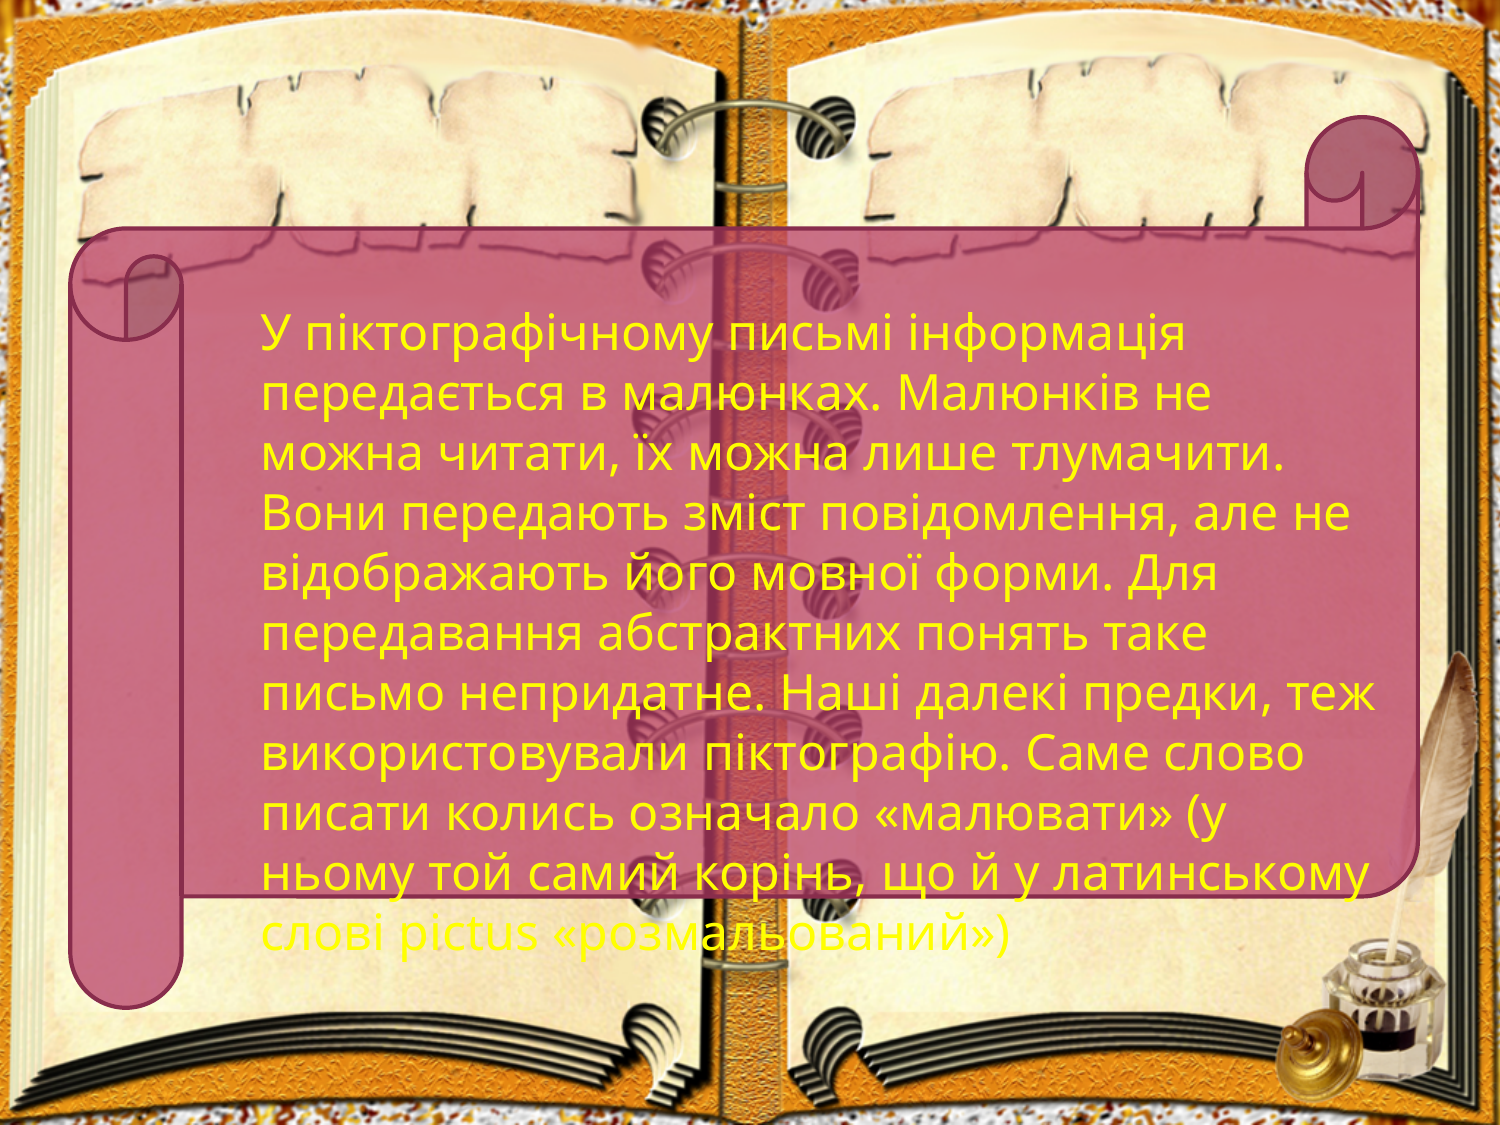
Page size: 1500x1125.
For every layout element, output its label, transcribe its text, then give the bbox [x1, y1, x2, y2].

text_box [68, 115, 1421, 1010]
picture [0, 0, 1500, 1125]
text_box У піктографічному письмі інформація передається в малюнках. Малюнків не можна читати, їх можна лише тлумачити. Вони передають зміст повідомлення, але не відображають його мовної форми. Для передавання абстрактних понять таке письмо непридатне. Наші далекі предки, теж використовували піктографію. Саме слово писати колись означало «малювати» (у ньому той самий корінь, що й у латинському слові pictus «розмальований») [246, 292, 1395, 968]
